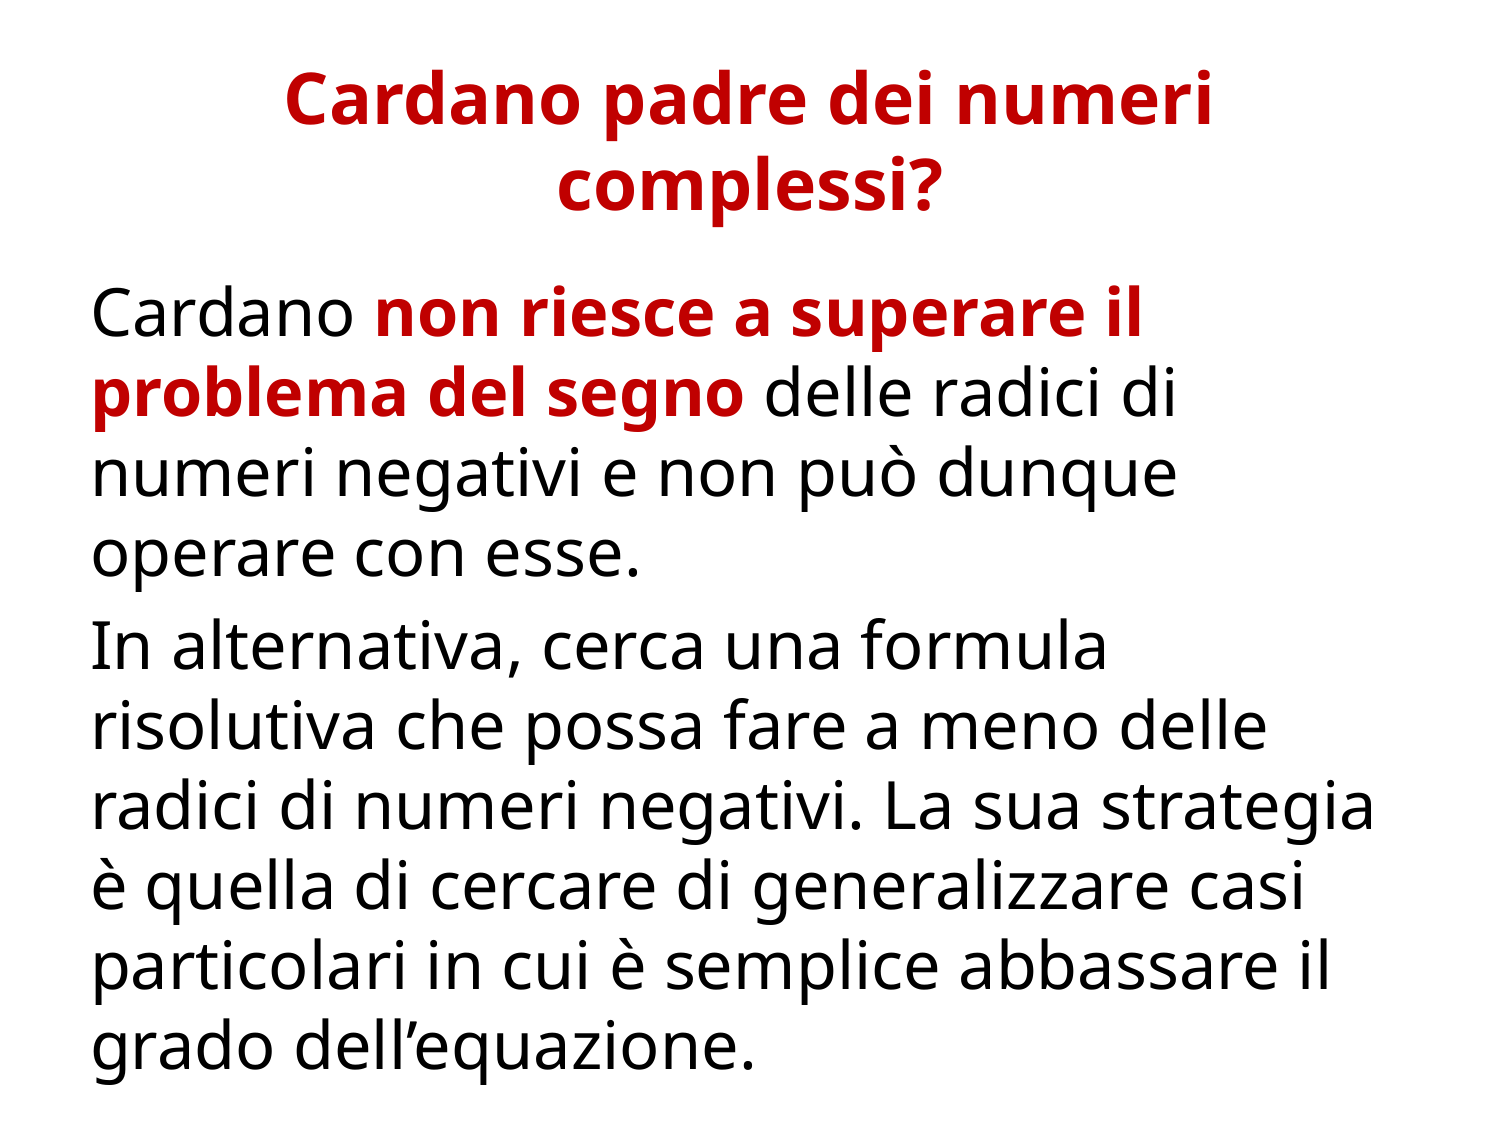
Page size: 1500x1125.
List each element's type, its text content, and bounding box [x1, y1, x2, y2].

title Cardano padre dei numeri complessi? [75, 45, 1425, 233]
list Cardano non riesce a superare il problema del segno delle radici di numeri negativi e non può dunque operare con esse. In alternativa, cerca una formula risolutiva che possa fare a meno delle radici di numeri negativi. La sua strategia è quella di cercare di generalizzare casi particolari in cui è semplice abbassare il grado dell’equazione. [75, 262, 1425, 1005]
